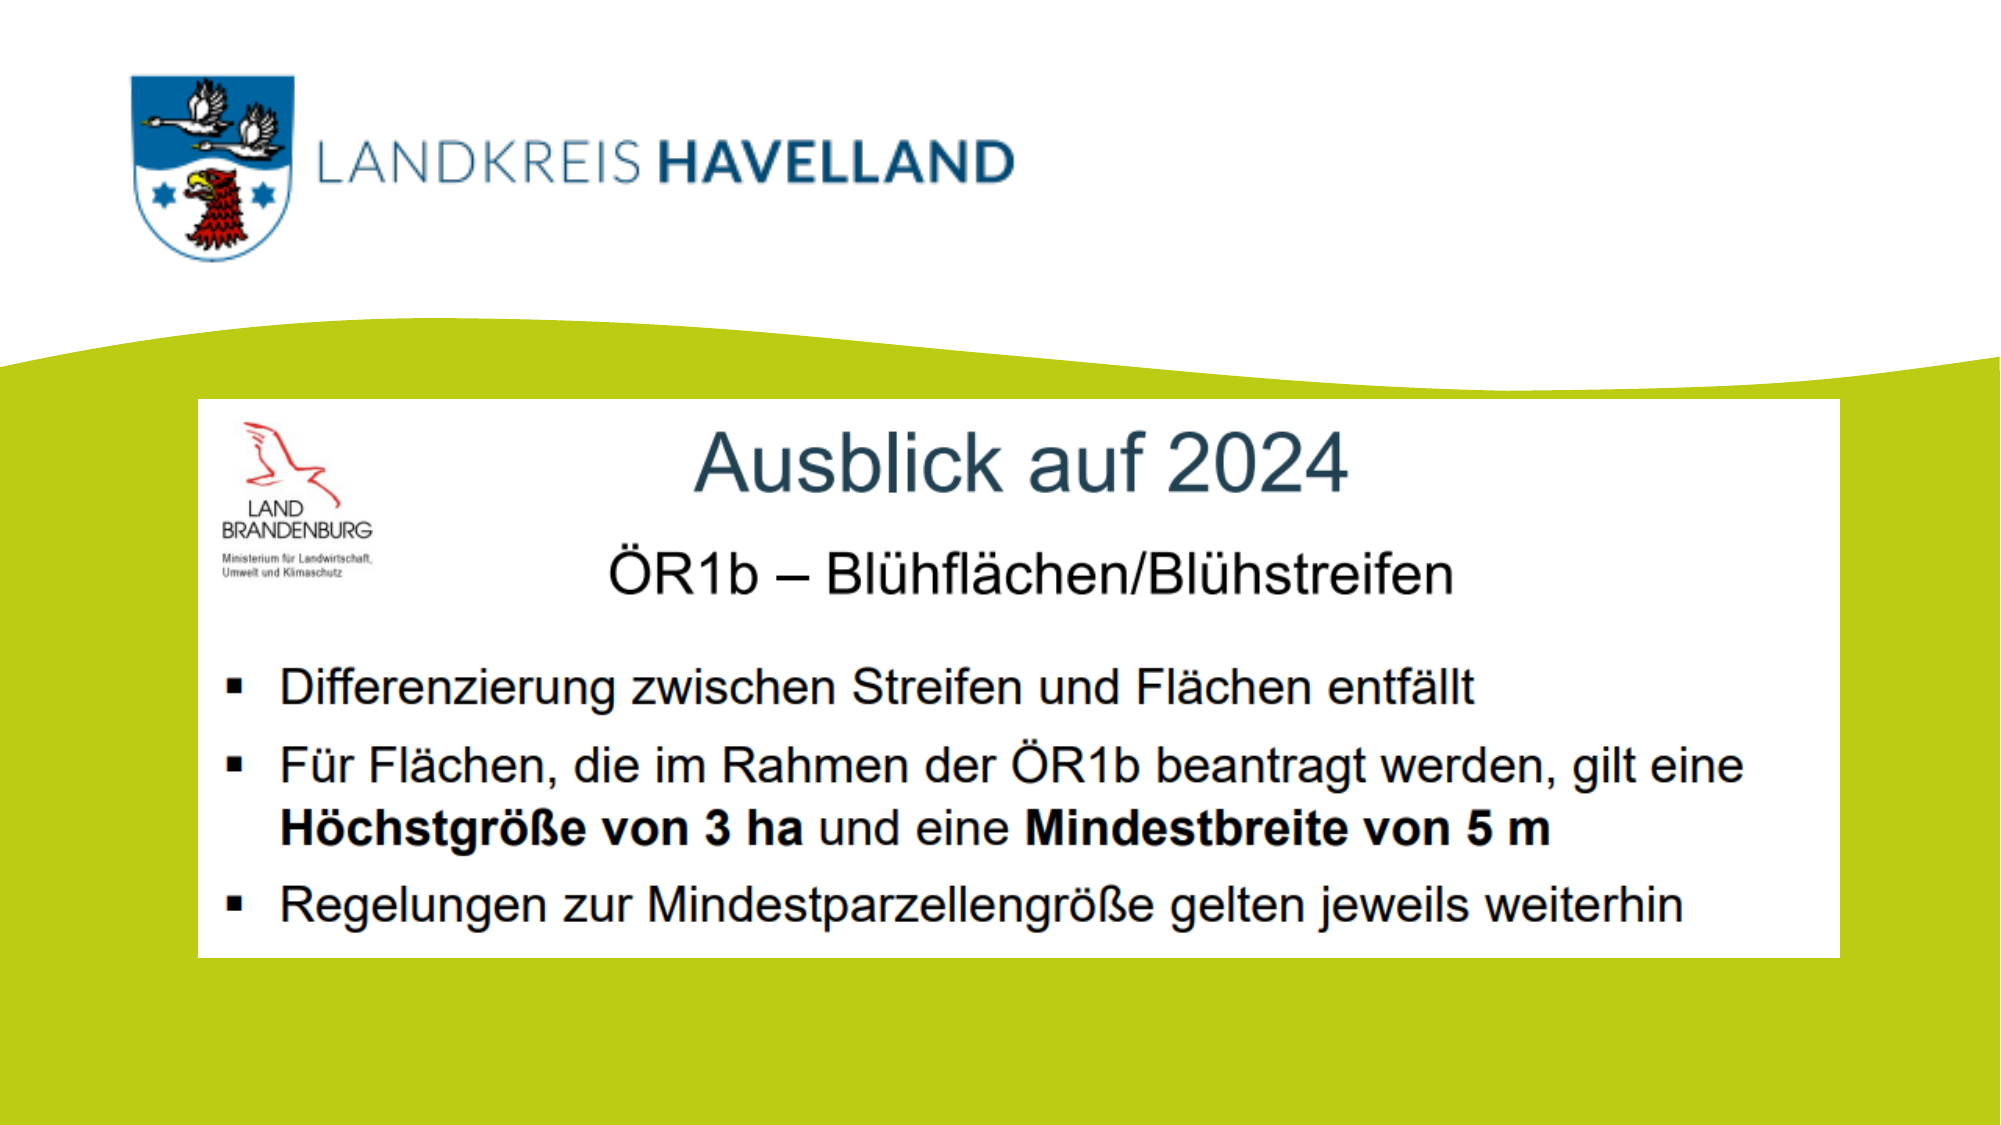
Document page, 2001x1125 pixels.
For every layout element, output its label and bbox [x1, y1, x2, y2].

picture [198, 399, 1840, 958]
